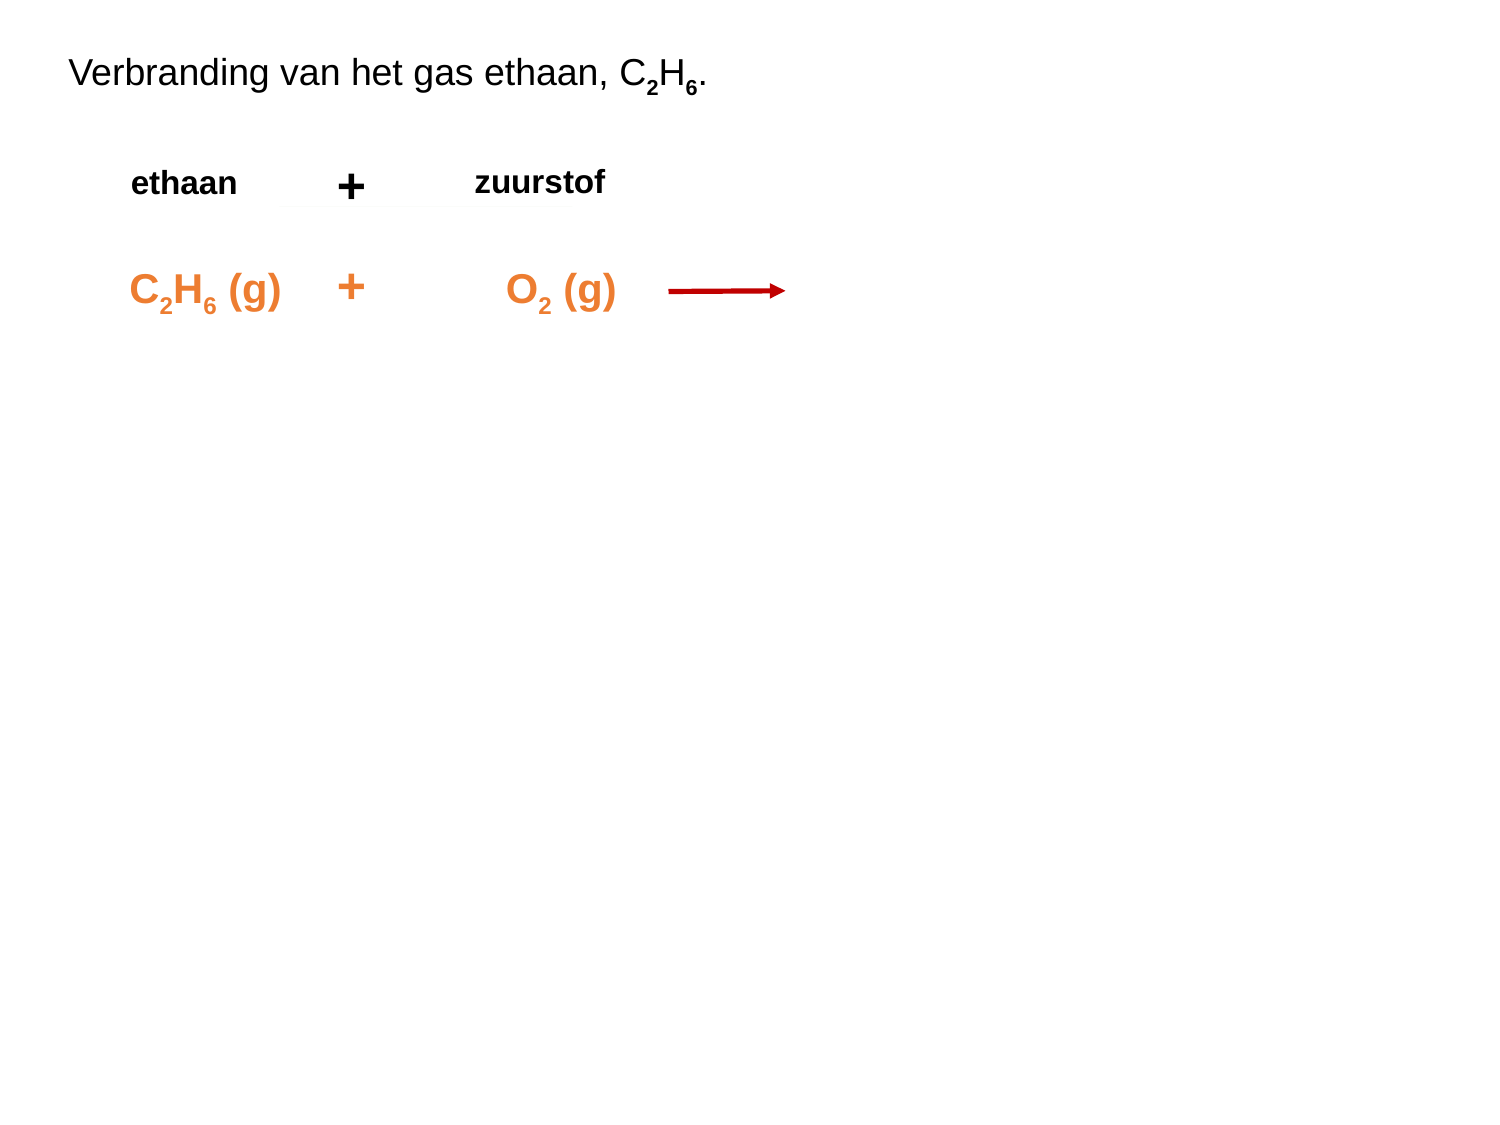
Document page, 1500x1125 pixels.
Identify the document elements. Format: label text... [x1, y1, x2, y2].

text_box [58, 245, 1434, 323]
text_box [116, 146, 773, 223]
text_box Verbranding van het gas ethaan, C2H6. [53, 40, 1500, 107]
